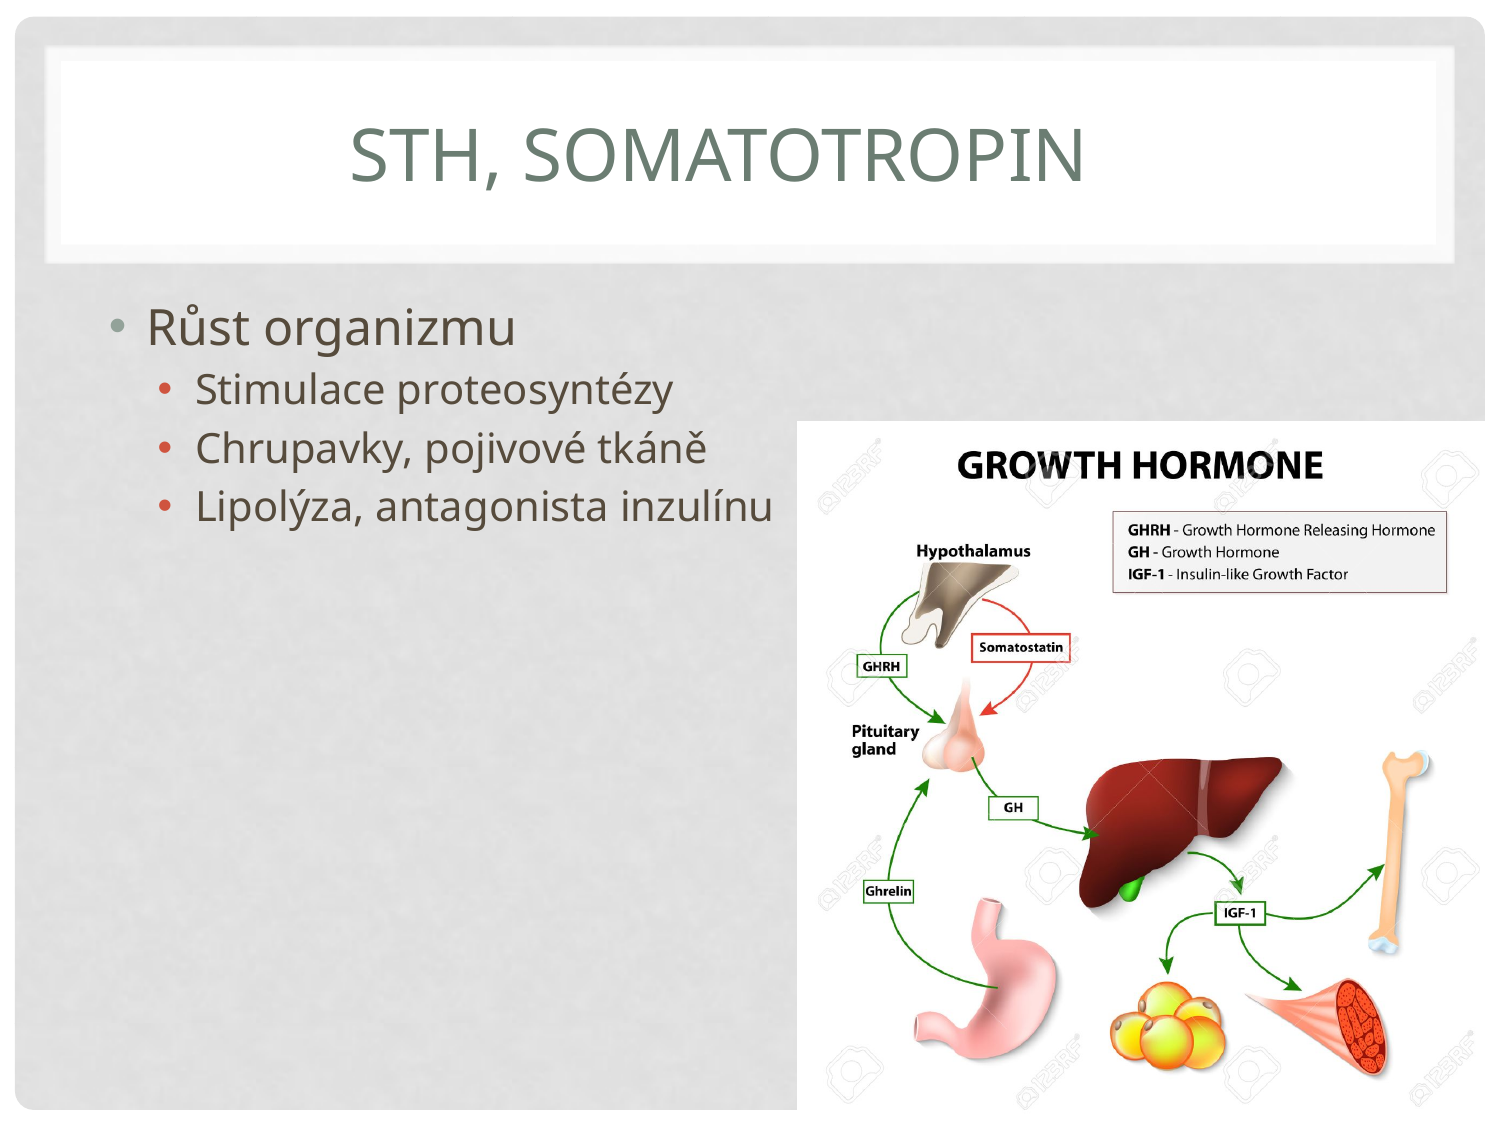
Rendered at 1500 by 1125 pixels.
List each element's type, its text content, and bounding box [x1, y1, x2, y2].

title STH, Somatotropin [69, 66, 1425, 238]
list Růst organizmu Stimulace proteosyntézy Chrupavky, pojivové tkáně Lipolýza, antagonista inzulínu [75, 287, 1425, 1005]
picture [796, 421, 1500, 1124]
